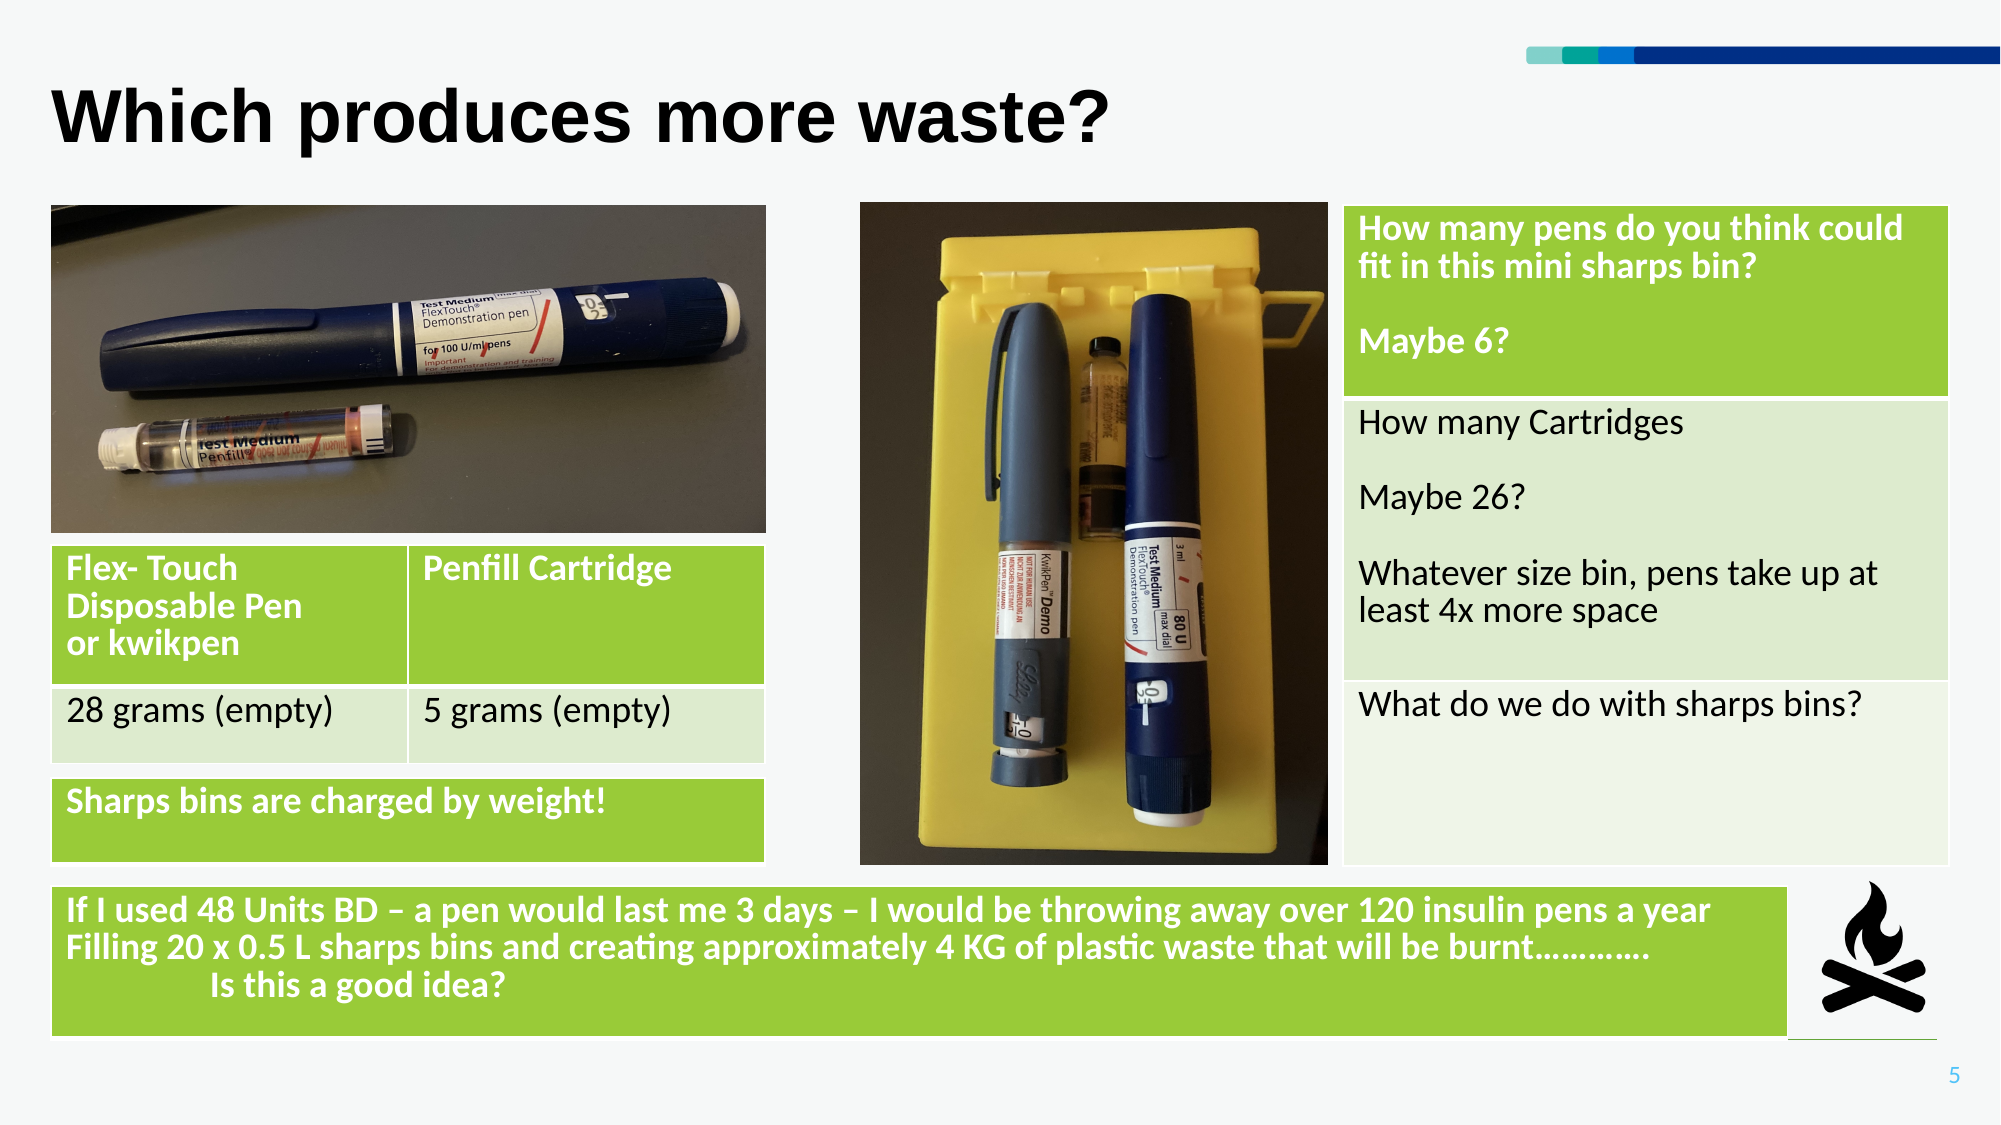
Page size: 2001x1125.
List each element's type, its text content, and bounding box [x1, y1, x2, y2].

picture [860, 202, 1328, 865]
picture [1892, 41, 2001, 71]
table_cell 28 grams (empty) [52, 689, 407, 763]
table_header Penfill Cartridge [409, 546, 764, 684]
table_cell 5 grams (empty) [409, 689, 764, 763]
table_cell How many Cartridges Maybe 26? Whatever size bin, pens take up at least 4x more space [1344, 401, 1948, 680]
table_header How many pens do you think could fit in this mini sharps bin? Maybe 6? [1344, 206, 1948, 396]
table_header Sharps bins are charged by weight! [52, 779, 764, 862]
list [51, 205, 766, 533]
table_header If I used 48 Units BD – a pen would last me 3 days – I would be throwing away over 120 insulin pens a year Filling 20 x 0.5 L sharps bins and creating approximately 4 KG of plastic waste that will be burnt…………. Is this a good idea? [52, 887, 1787, 1036]
picture [1798, 871, 1949, 1022]
table_header Flex- Touch Disposable Pen or kwikpen [52, 546, 407, 684]
title Which produces more waste? [51, 9, 1892, 228]
table_cell What do we do with sharps bins? [1344, 682, 1948, 865]
